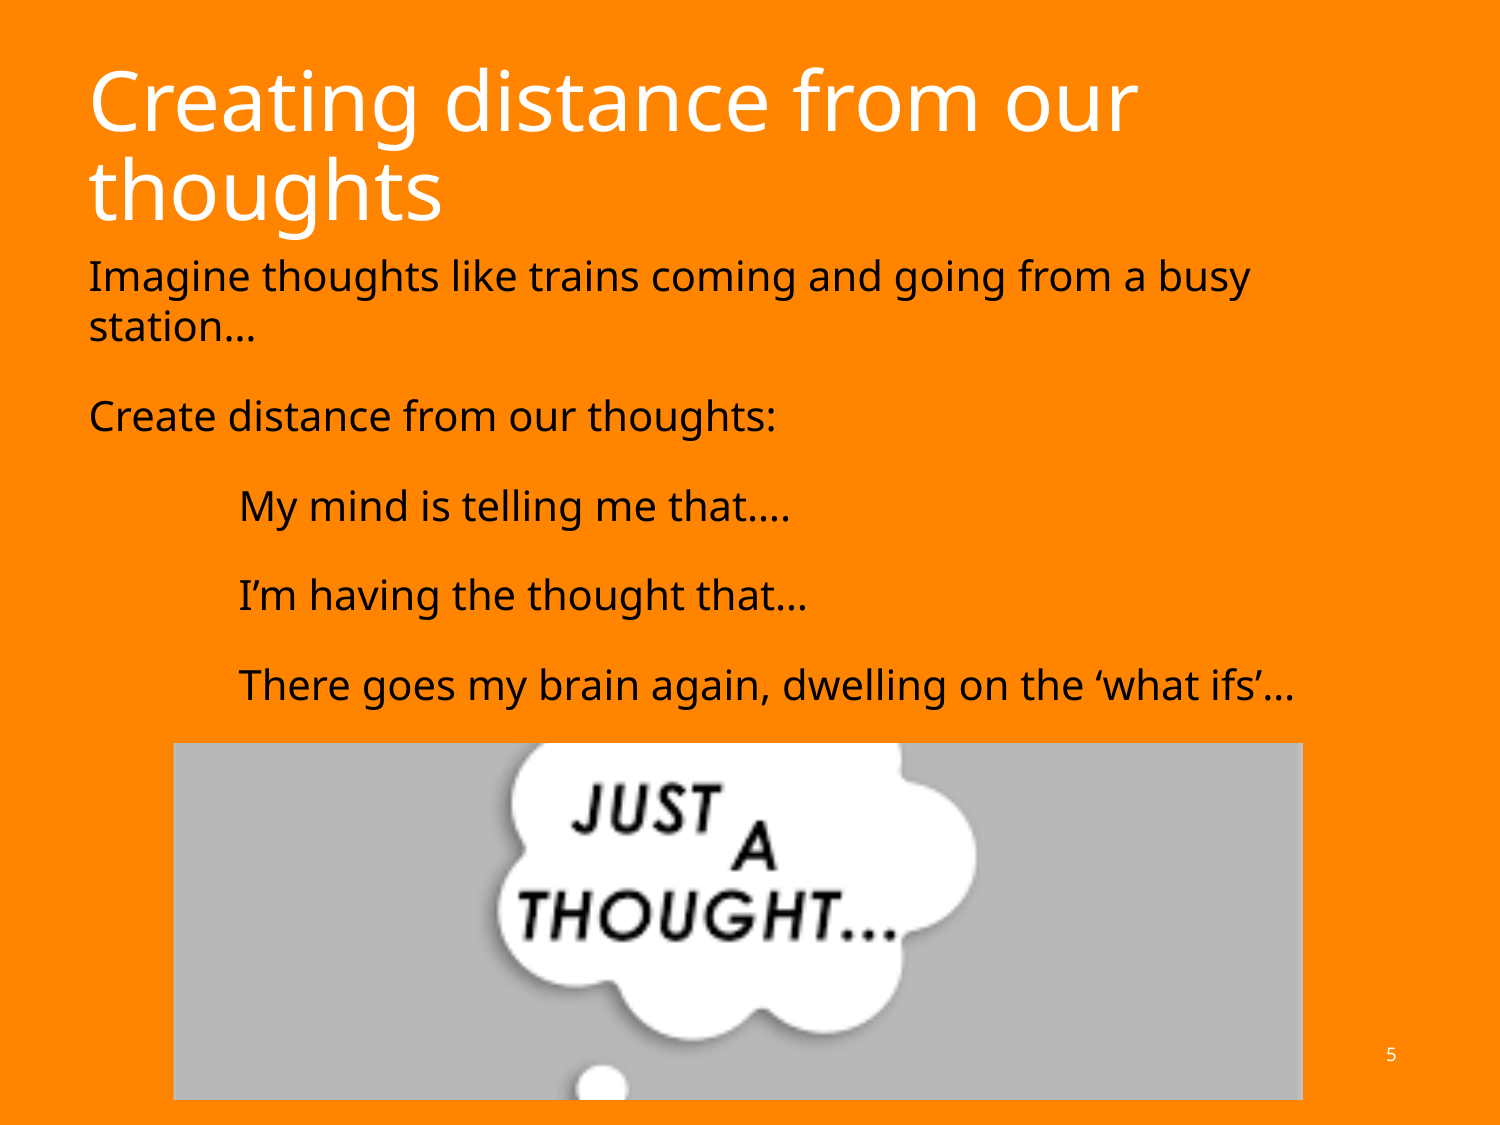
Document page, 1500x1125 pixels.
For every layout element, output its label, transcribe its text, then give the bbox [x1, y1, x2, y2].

text_box [1005, 24, 1500, 1125]
list Imagine thoughts like trains coming and going from a busy station… Create distance from our thoughts: My mind is telling me that…. I’m having the thought that… There goes my brain again, dwelling on the ‘what ifs’… [88, 250, 1005, 649]
title Creating distance from our thoughts [88, 59, 1005, 250]
picture [173, 743, 1303, 1100]
